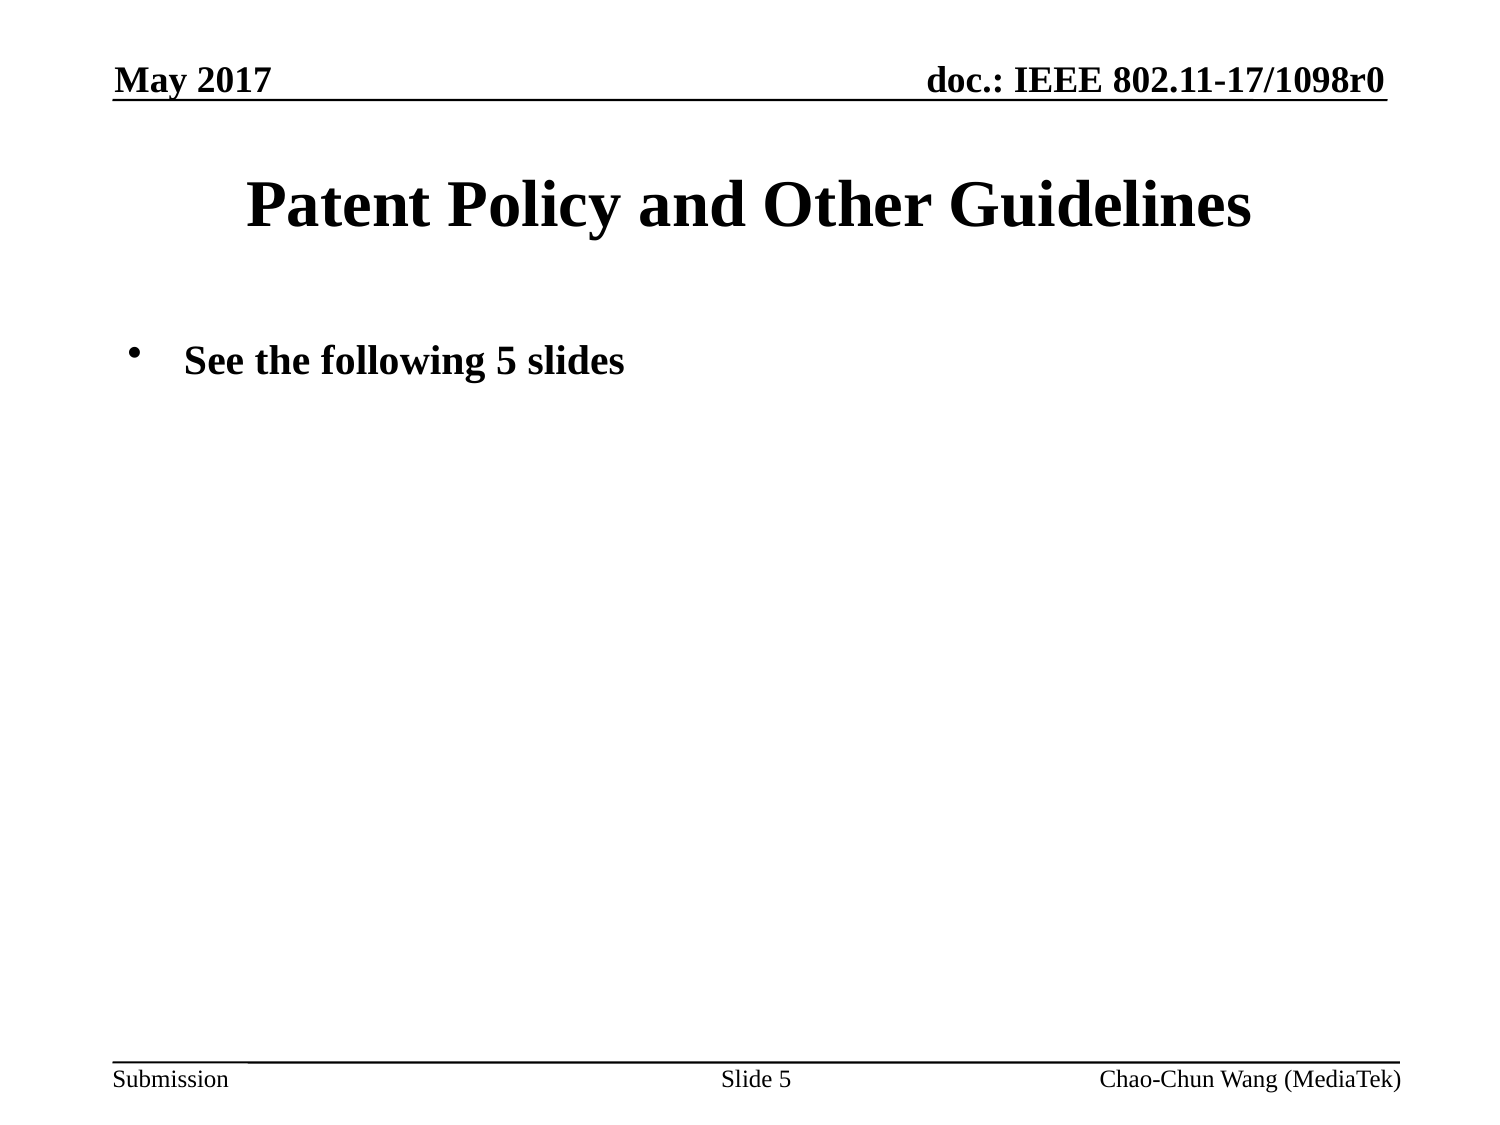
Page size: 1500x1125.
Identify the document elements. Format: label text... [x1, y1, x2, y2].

slide_number Slide 5 [712, 1061, 800, 1093]
title Patent Policy and Other Guidelines [112, 112, 1388, 288]
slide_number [114, 54, 274, 101]
footer Chao-Chun Wang (MediaTek) [1094, 1061, 1402, 1093]
list See the following 5 slides [112, 324, 1388, 1000]
